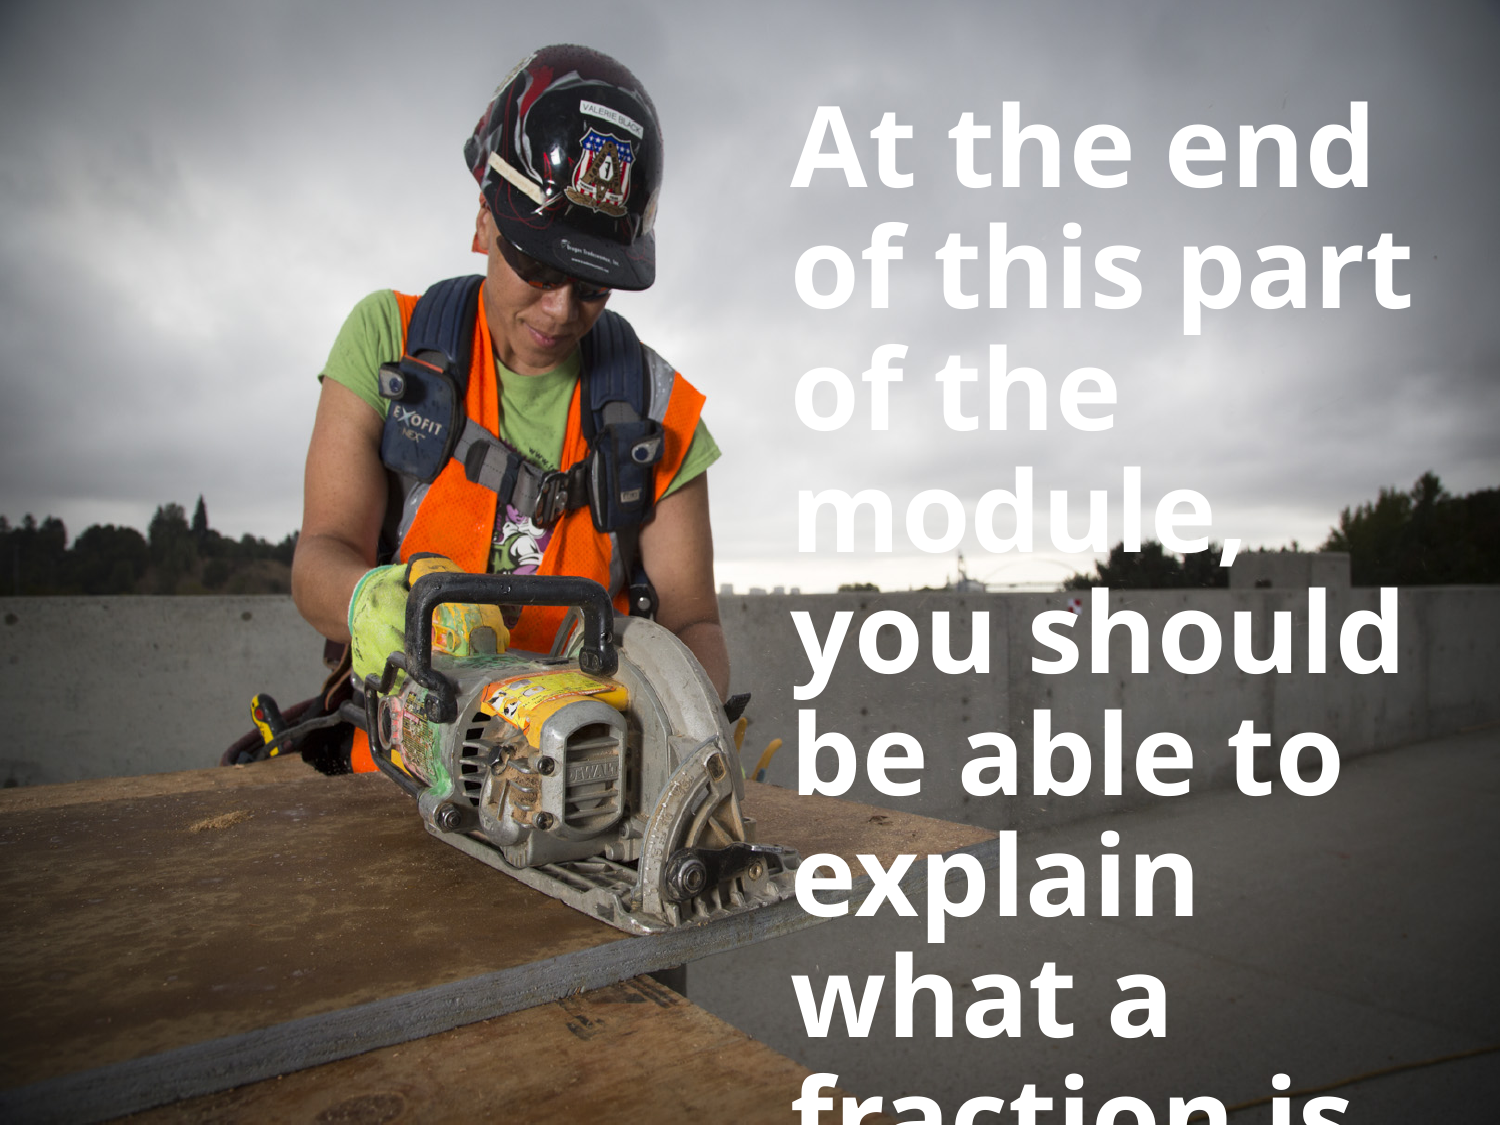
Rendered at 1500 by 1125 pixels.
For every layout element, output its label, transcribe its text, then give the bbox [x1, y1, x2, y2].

picture [0, 0, 1500, 1125]
text_box At the end of this part of the module, you should be able to explain what a fraction is [776, 83, 1500, 1112]
